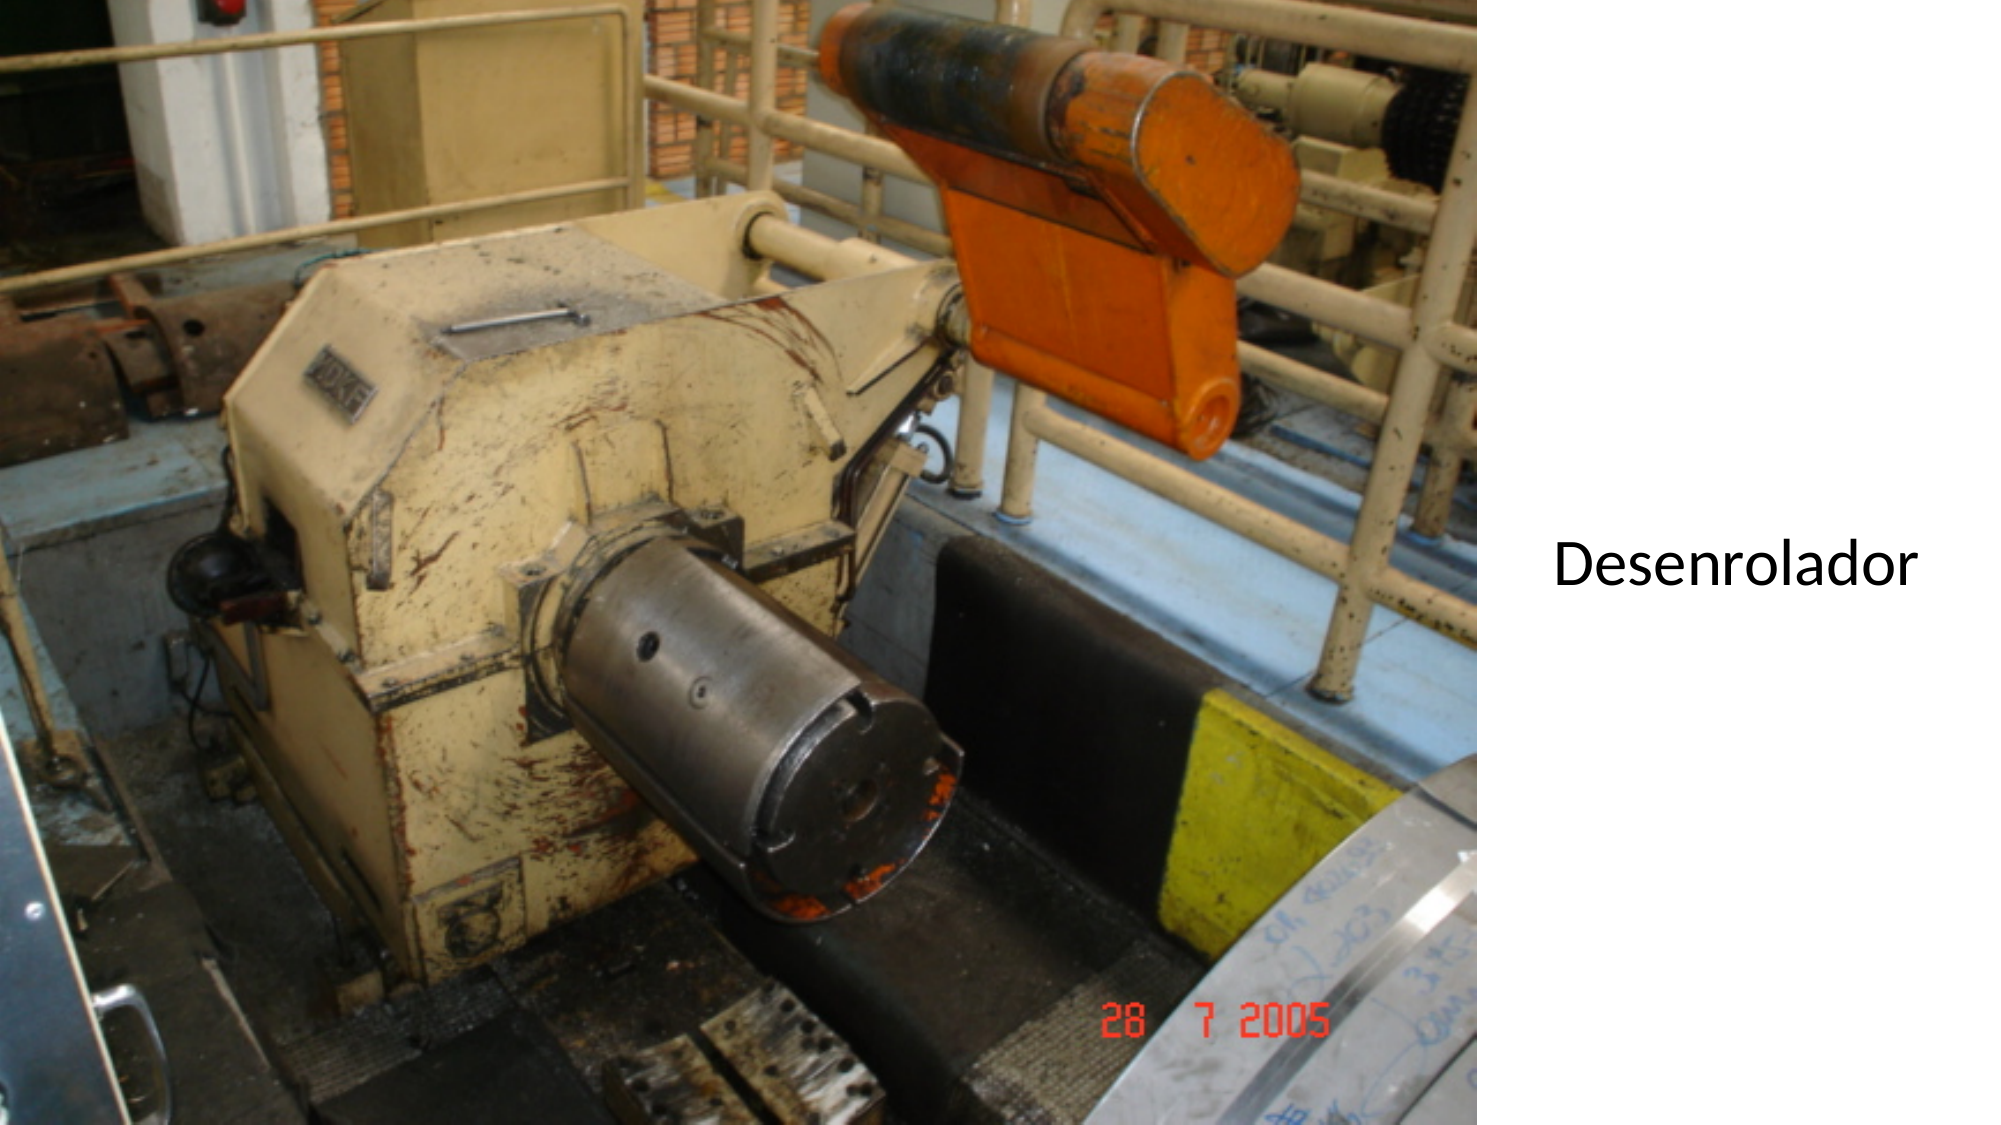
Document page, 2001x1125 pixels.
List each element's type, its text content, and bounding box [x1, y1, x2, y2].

picture [0, 0, 1477, 1125]
text_box Desenrolador [1490, 203, 1984, 607]
